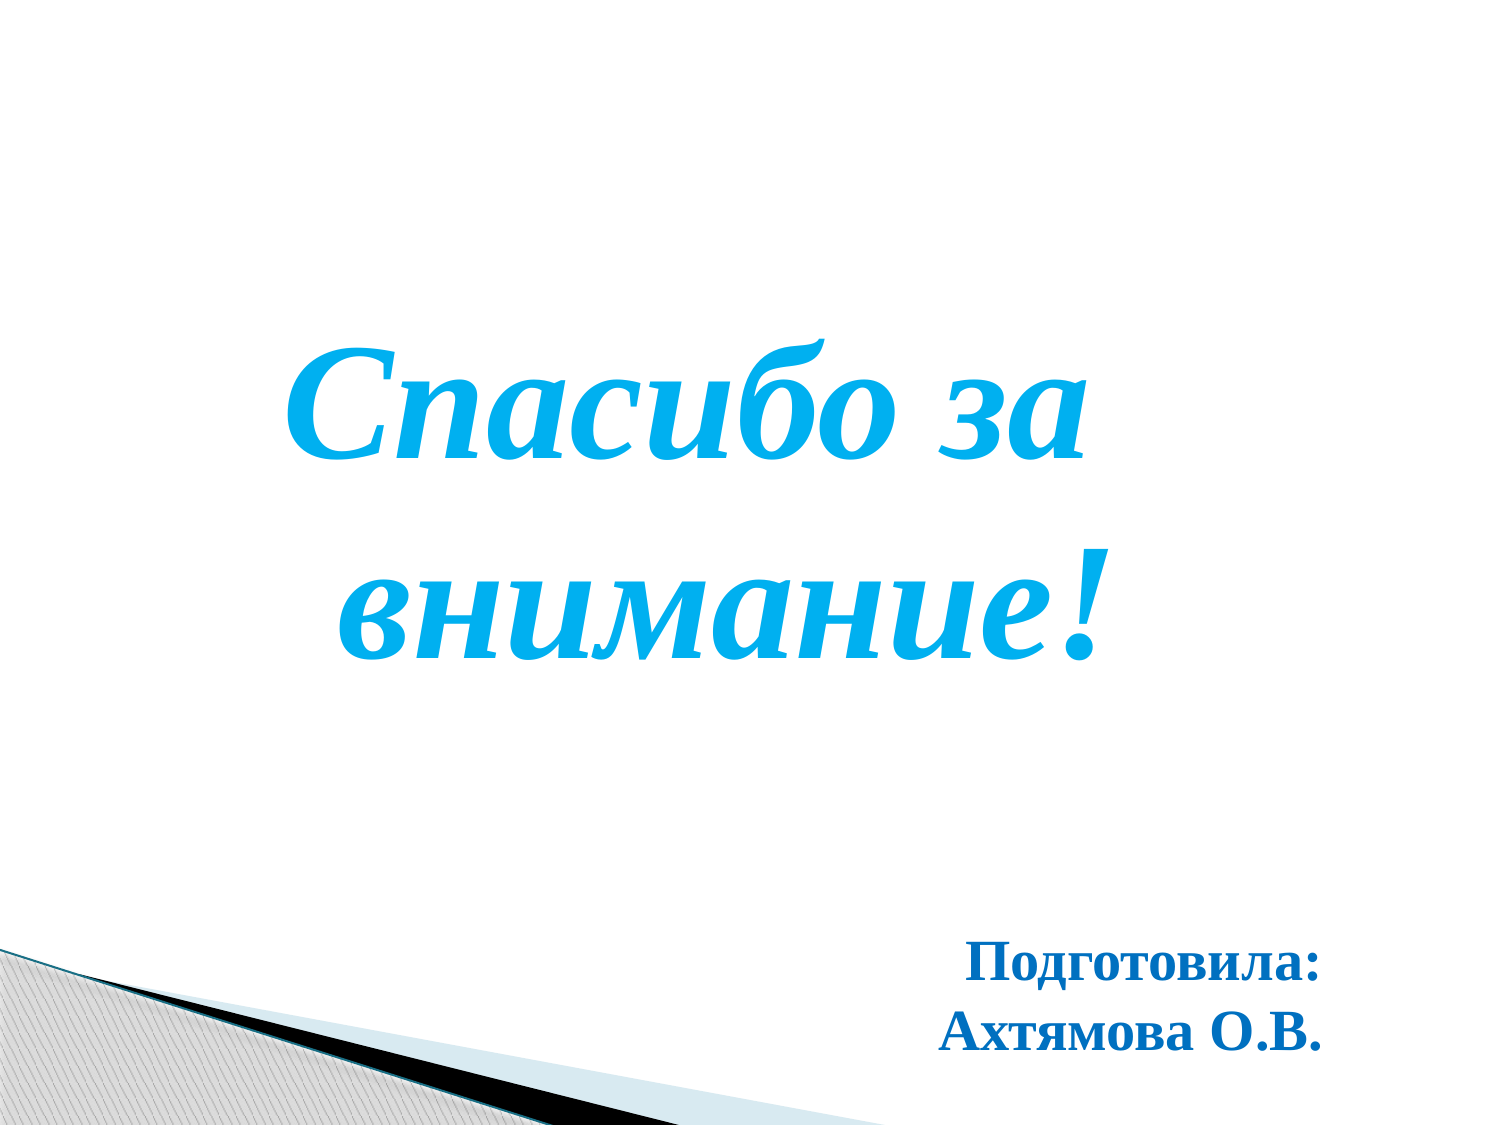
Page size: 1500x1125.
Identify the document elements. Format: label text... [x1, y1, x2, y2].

text_box Спасибо за внимание! Подготовила: Ахтямова О.В. [119, 84, 1338, 1070]
